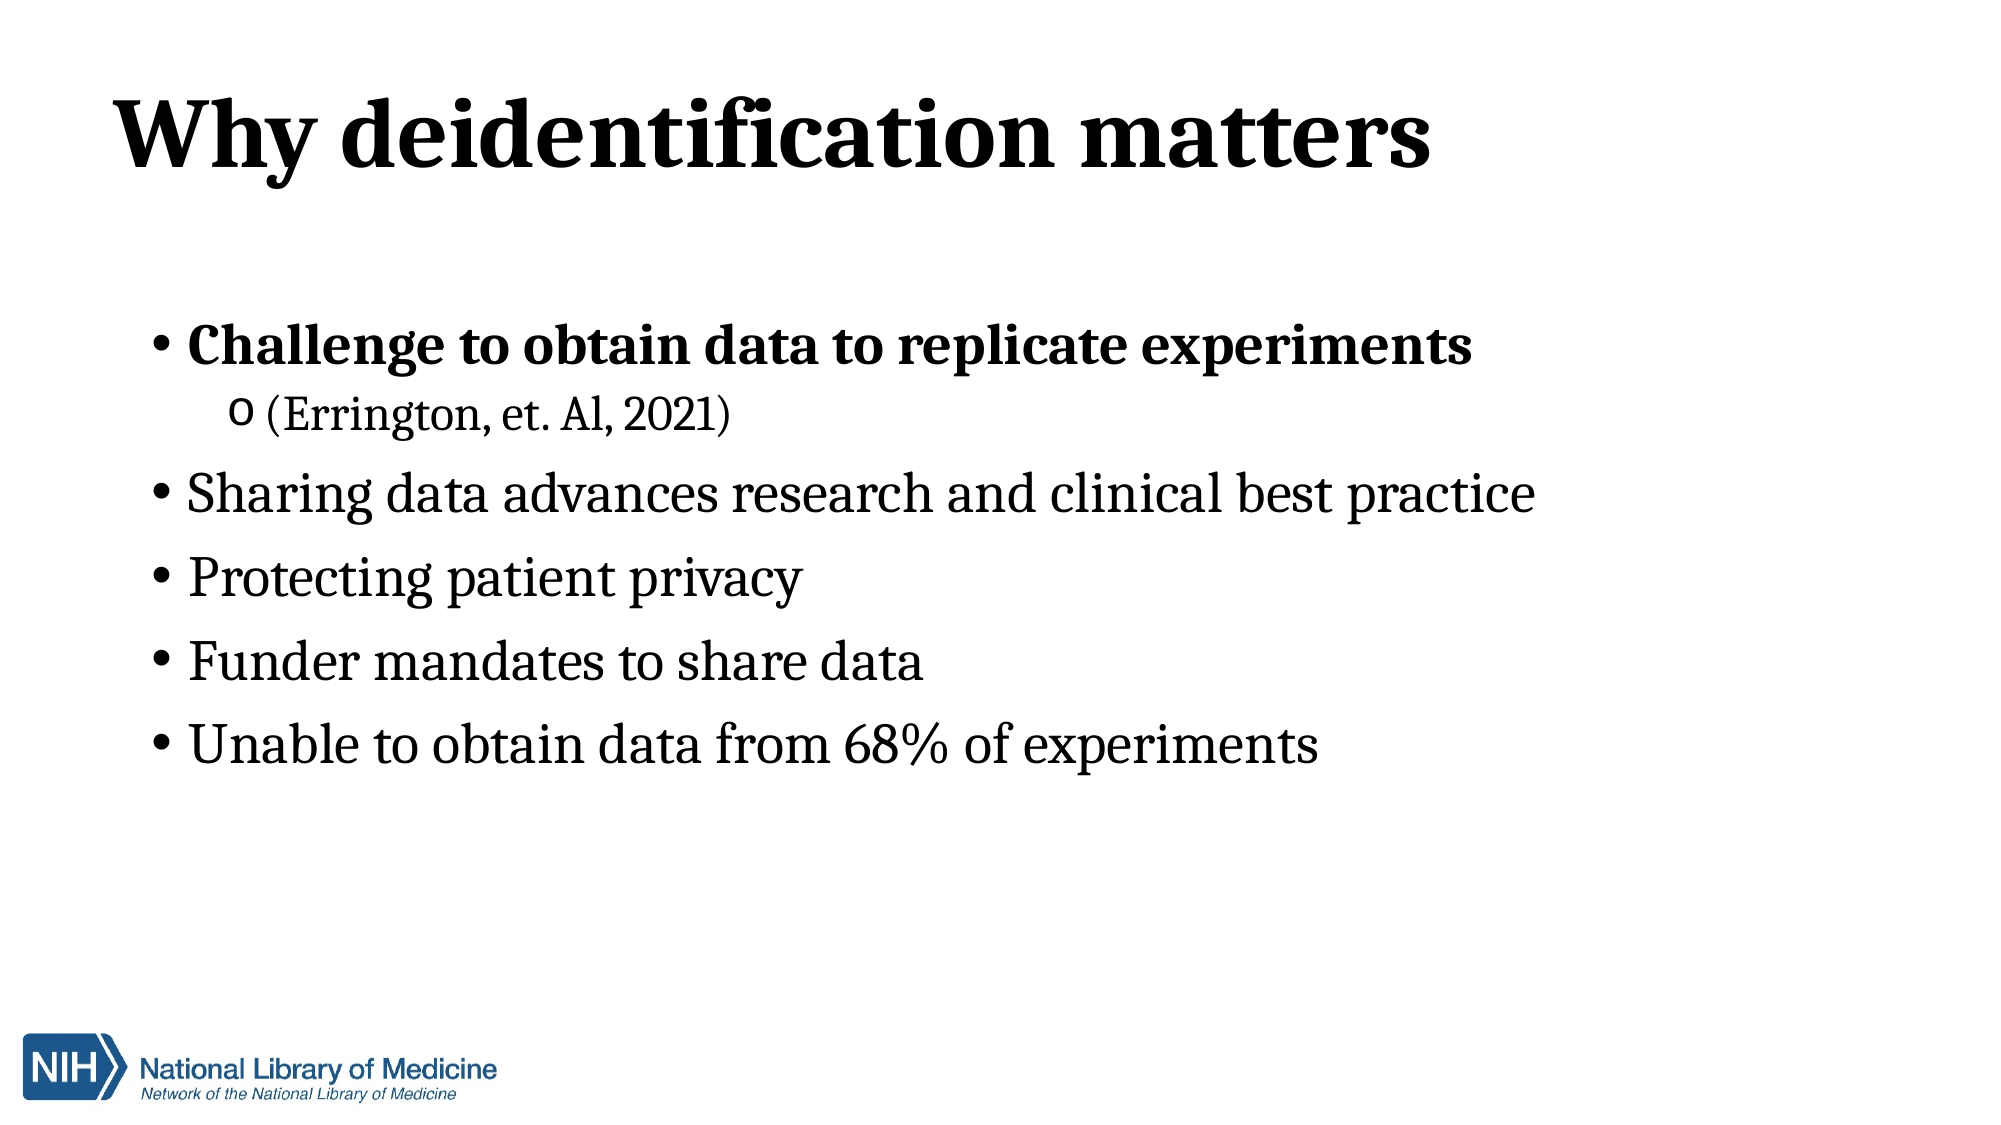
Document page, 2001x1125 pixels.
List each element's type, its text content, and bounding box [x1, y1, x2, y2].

list Challenge to obtain data to replicate experiments (Errington, et. Al, 2021) Sharing data advances research and clinical best practice Protecting patient privacy Funder mandates to share data Unable to obtain data from 68% of experiments [136, 306, 1804, 924]
title Why deidentification matters [98, 45, 1902, 225]
picture [22, 1033, 497, 1110]
